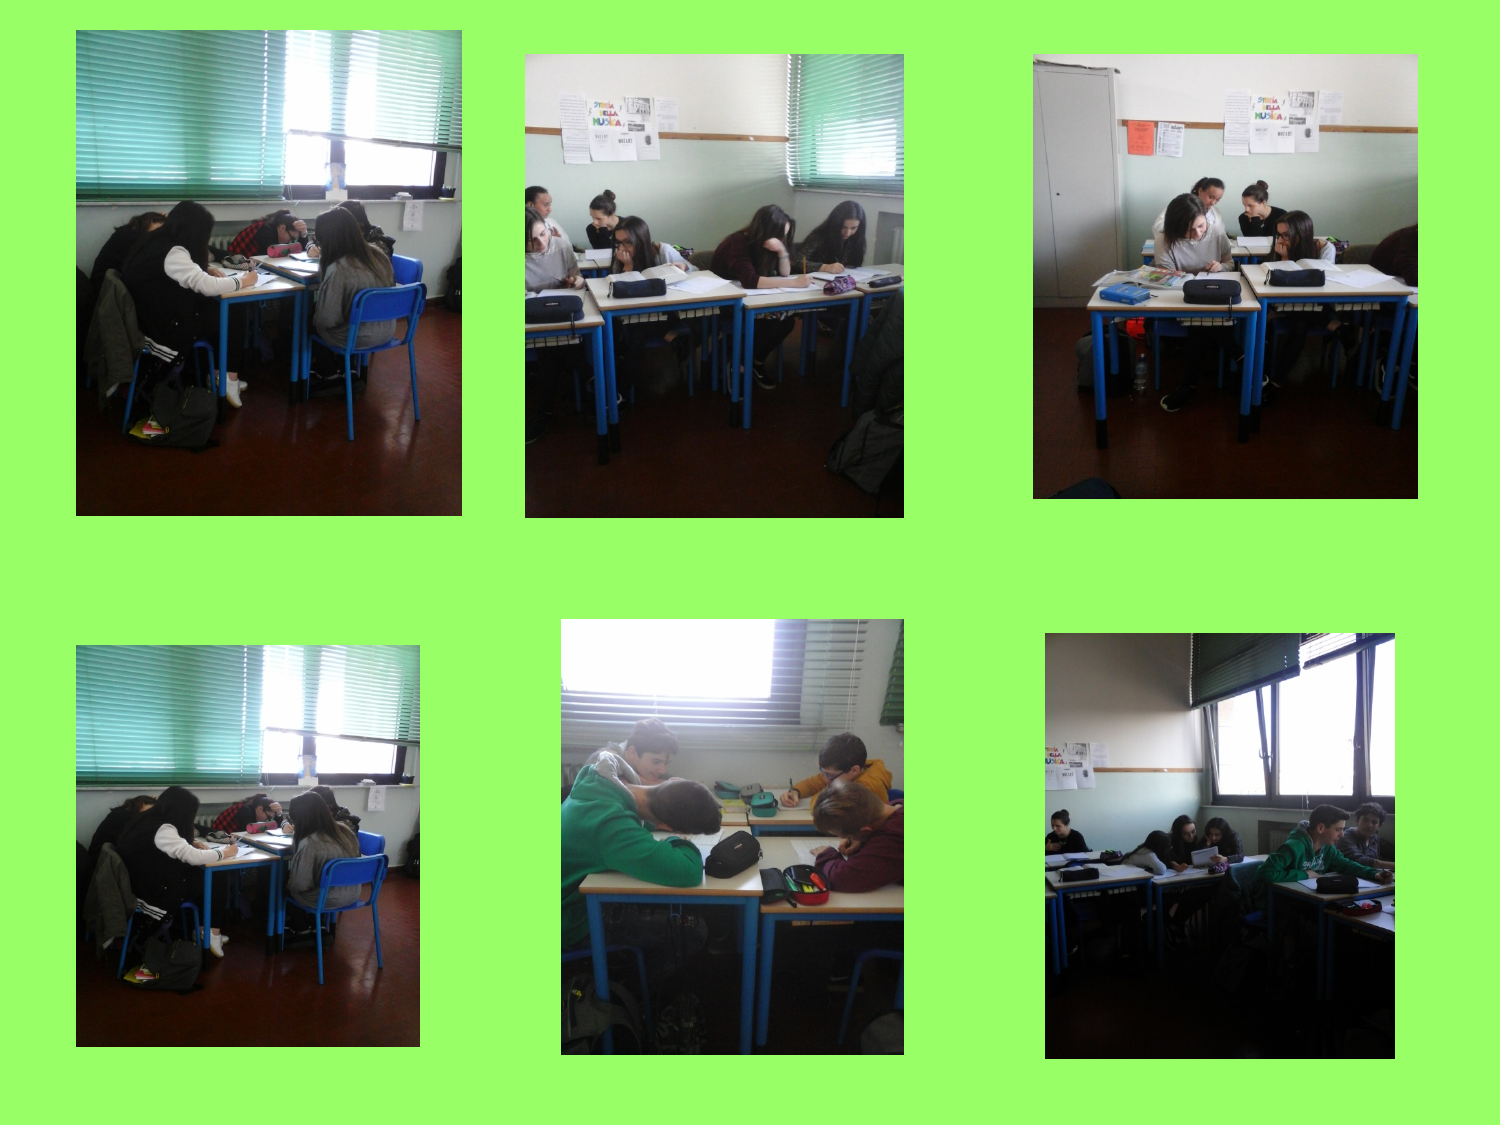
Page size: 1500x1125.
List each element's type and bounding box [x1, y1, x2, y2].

picture [1033, 54, 1418, 500]
list [76, 30, 462, 516]
picture [525, 54, 904, 518]
picture [1045, 633, 1395, 1059]
picture [76, 644, 421, 1048]
picture [560, 619, 904, 1055]
